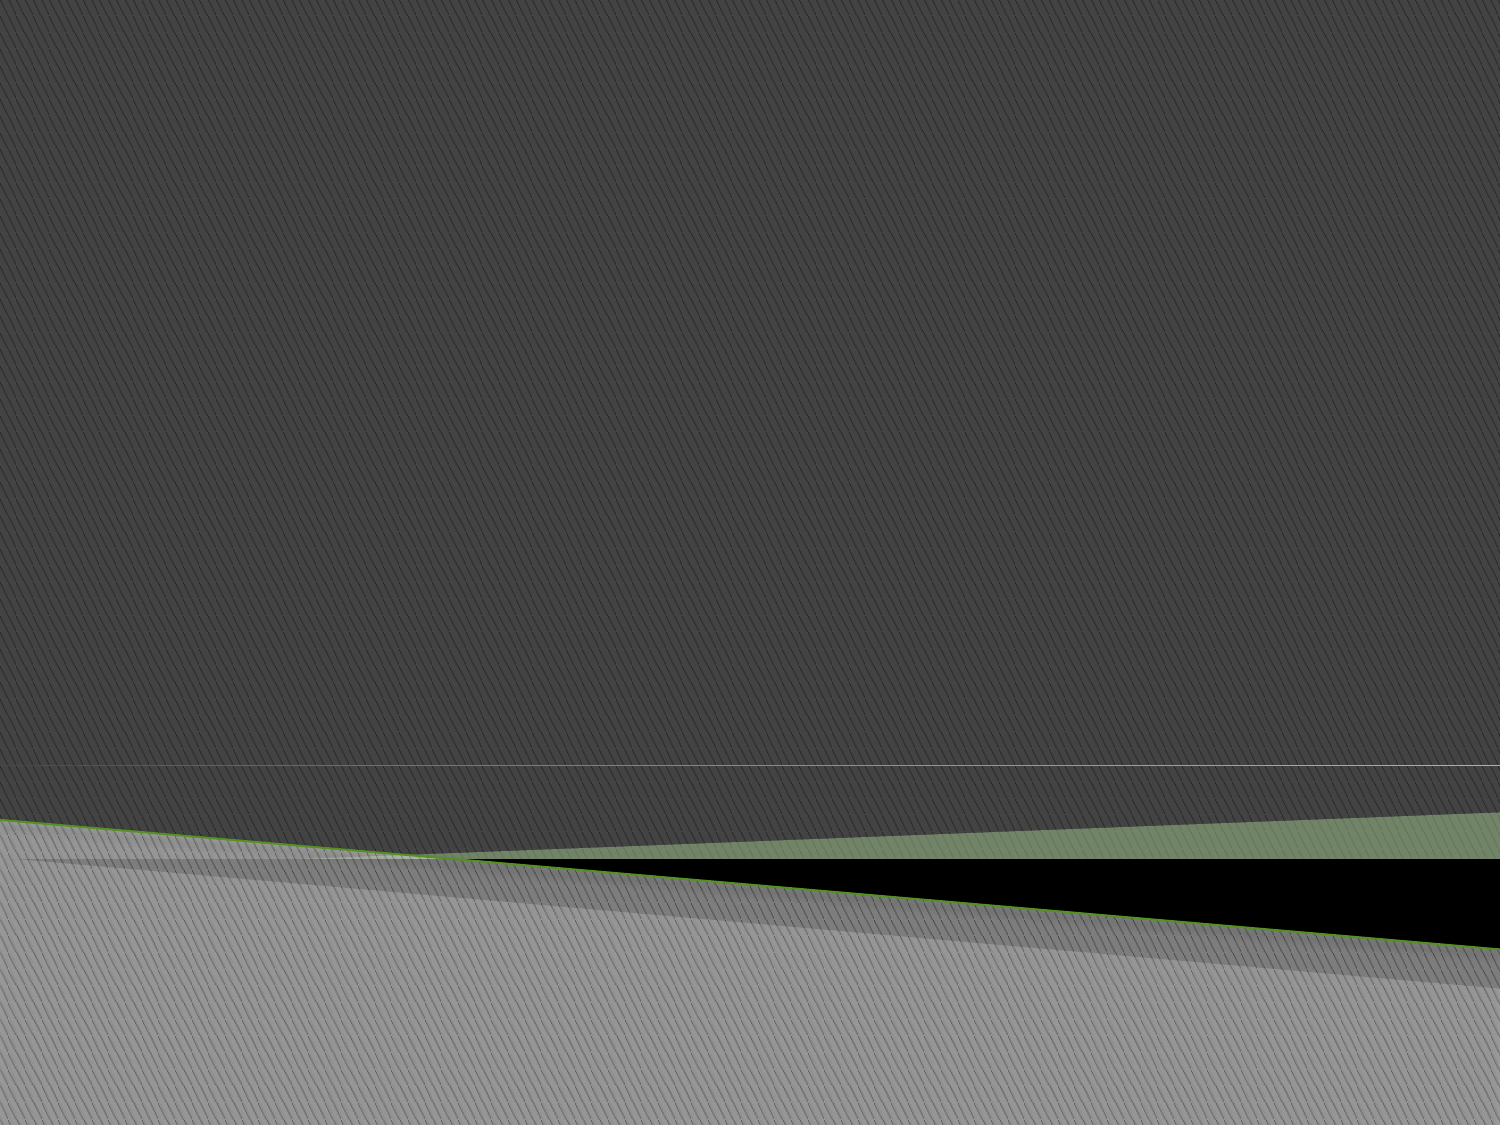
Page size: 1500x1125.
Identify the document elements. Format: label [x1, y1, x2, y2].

picture [5, 859, 1500, 989]
